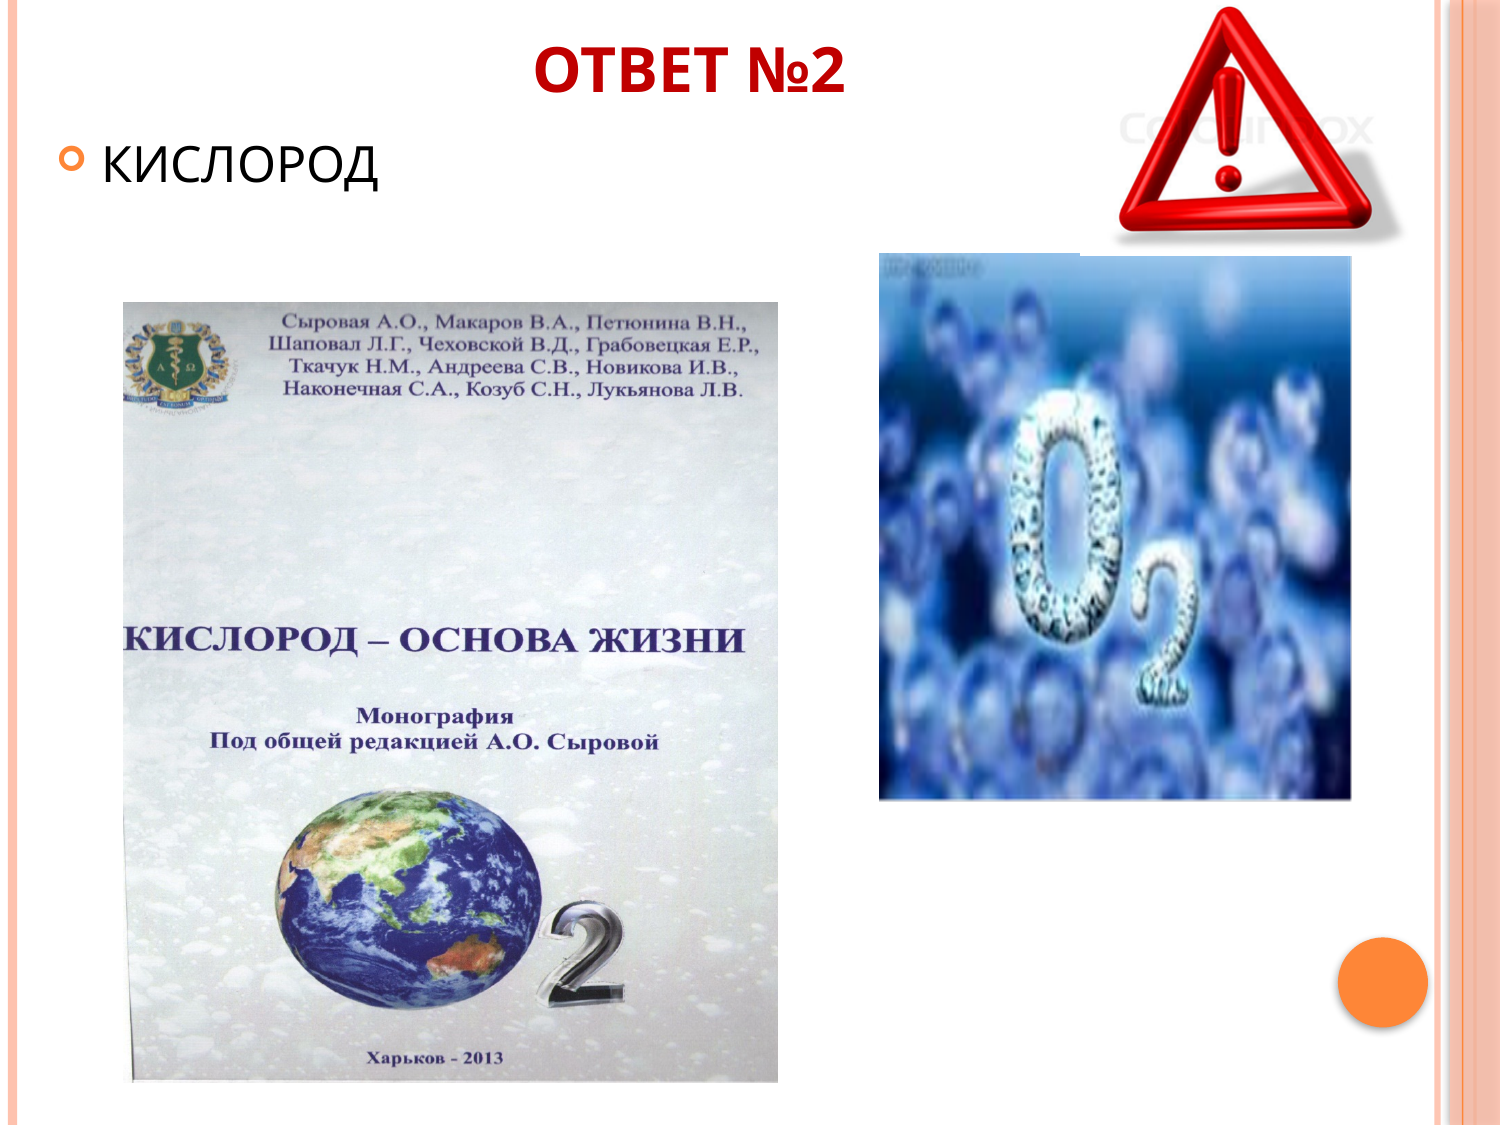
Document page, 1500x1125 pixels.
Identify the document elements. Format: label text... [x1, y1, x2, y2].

picture [879, 0, 1422, 805]
picture [123, 302, 779, 1083]
list КИСЛОРОД [41, 125, 1267, 925]
title ОТВЕТ №2 [76, 5, 1074, 113]
